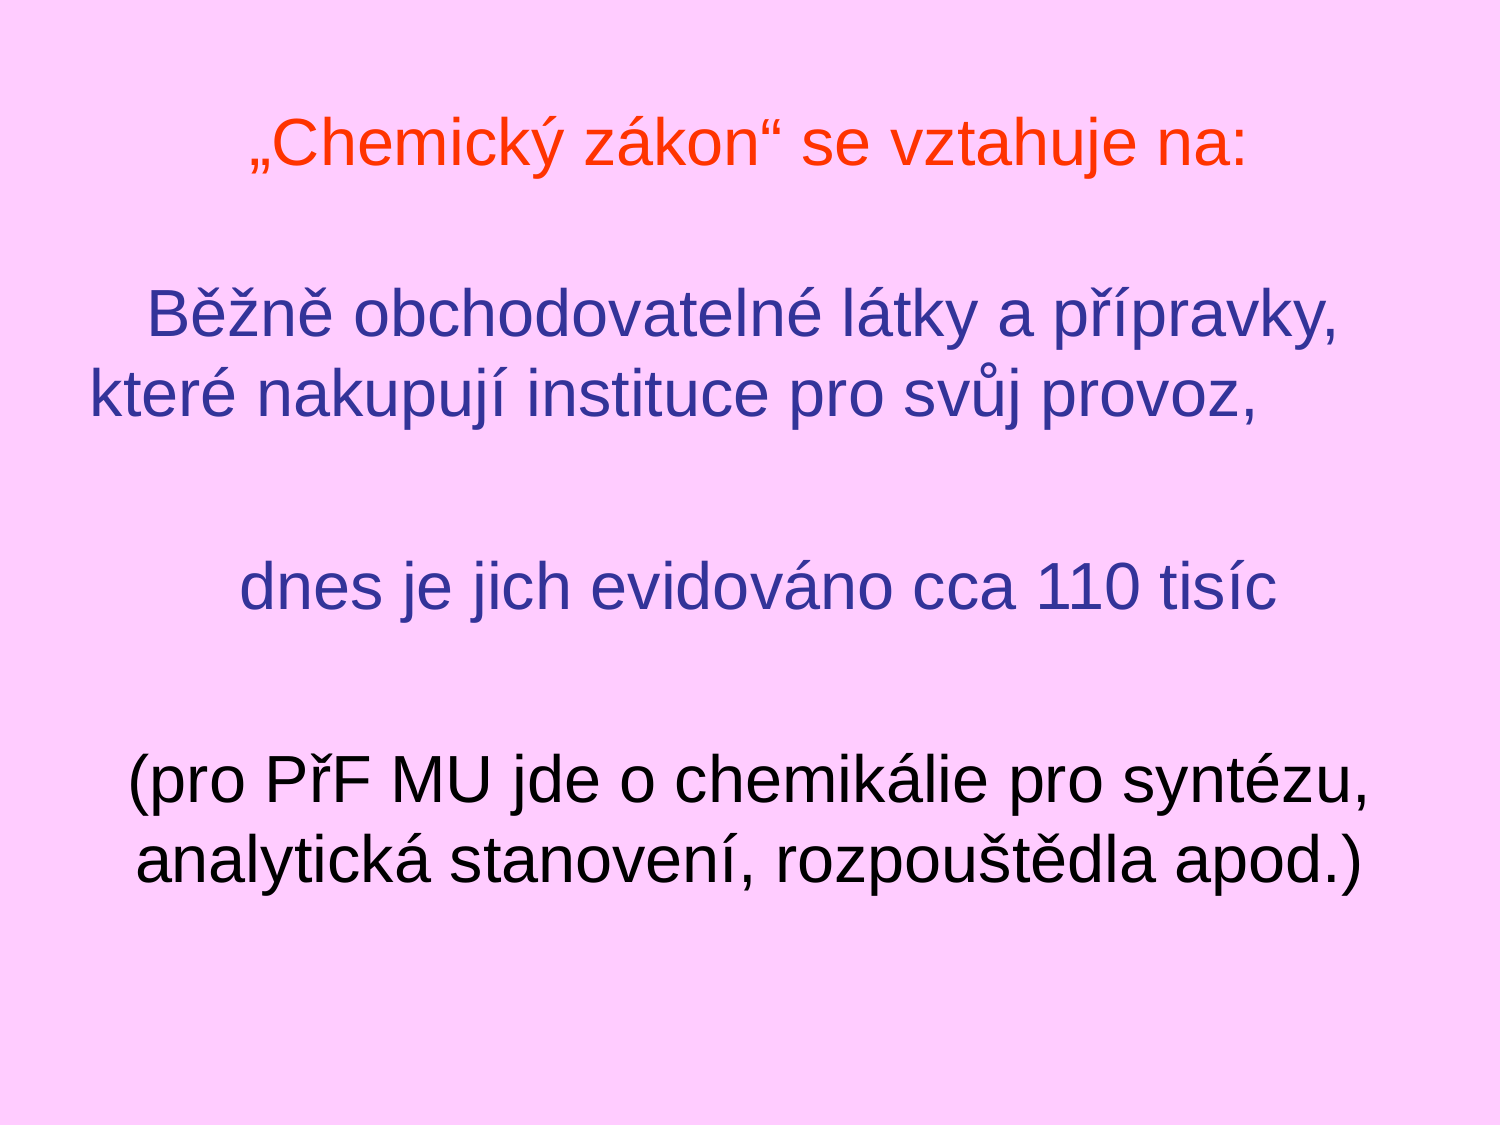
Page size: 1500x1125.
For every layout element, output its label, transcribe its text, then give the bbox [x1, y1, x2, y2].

text_box Běžně obchodovatelné látky a přípravky, které nakupují instituce pro svůj provoz, dnes je jich evidováno cca 110 tisíc (pro PřF MU jde o chemikálie pro syntézu, analytická stanovení, rozpouštědla apod.) [74, 262, 1425, 1005]
text_box „Chemický zákon“ se vztahuje na: [74, 45, 1425, 233]
